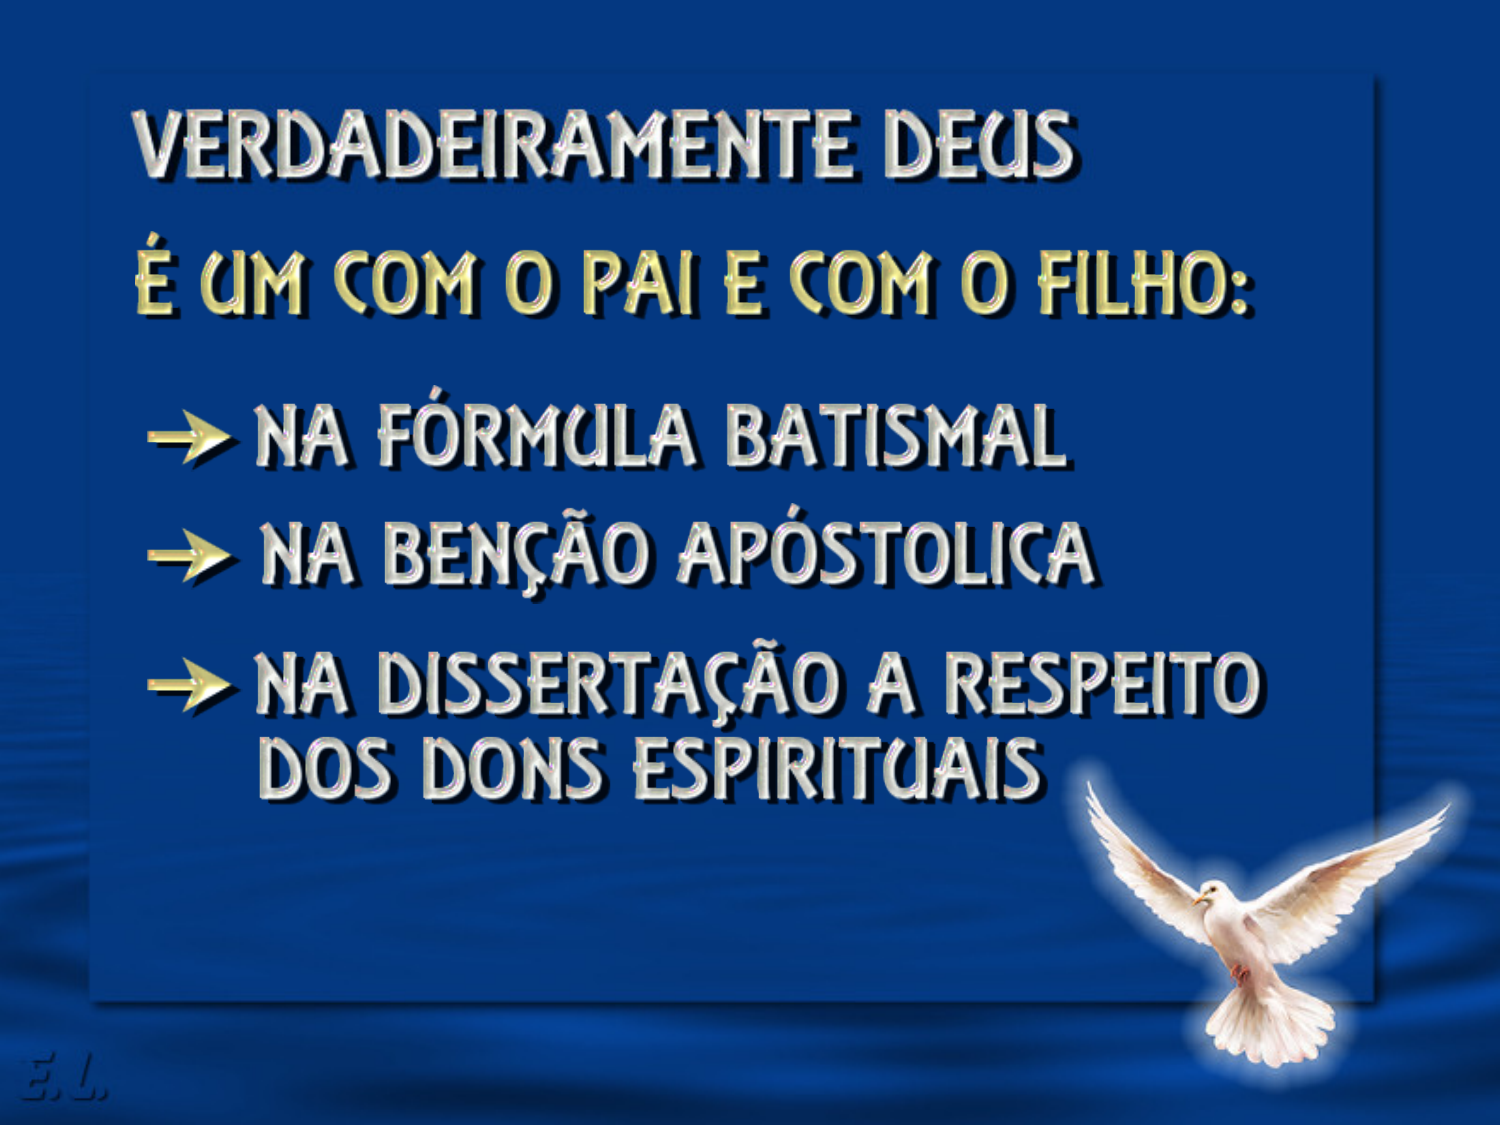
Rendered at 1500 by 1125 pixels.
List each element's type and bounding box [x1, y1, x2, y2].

text_box [147, 633, 1270, 807]
text_box [147, 503, 1105, 604]
text_box [147, 385, 1077, 474]
picture [0, 0, 1500, 1125]
